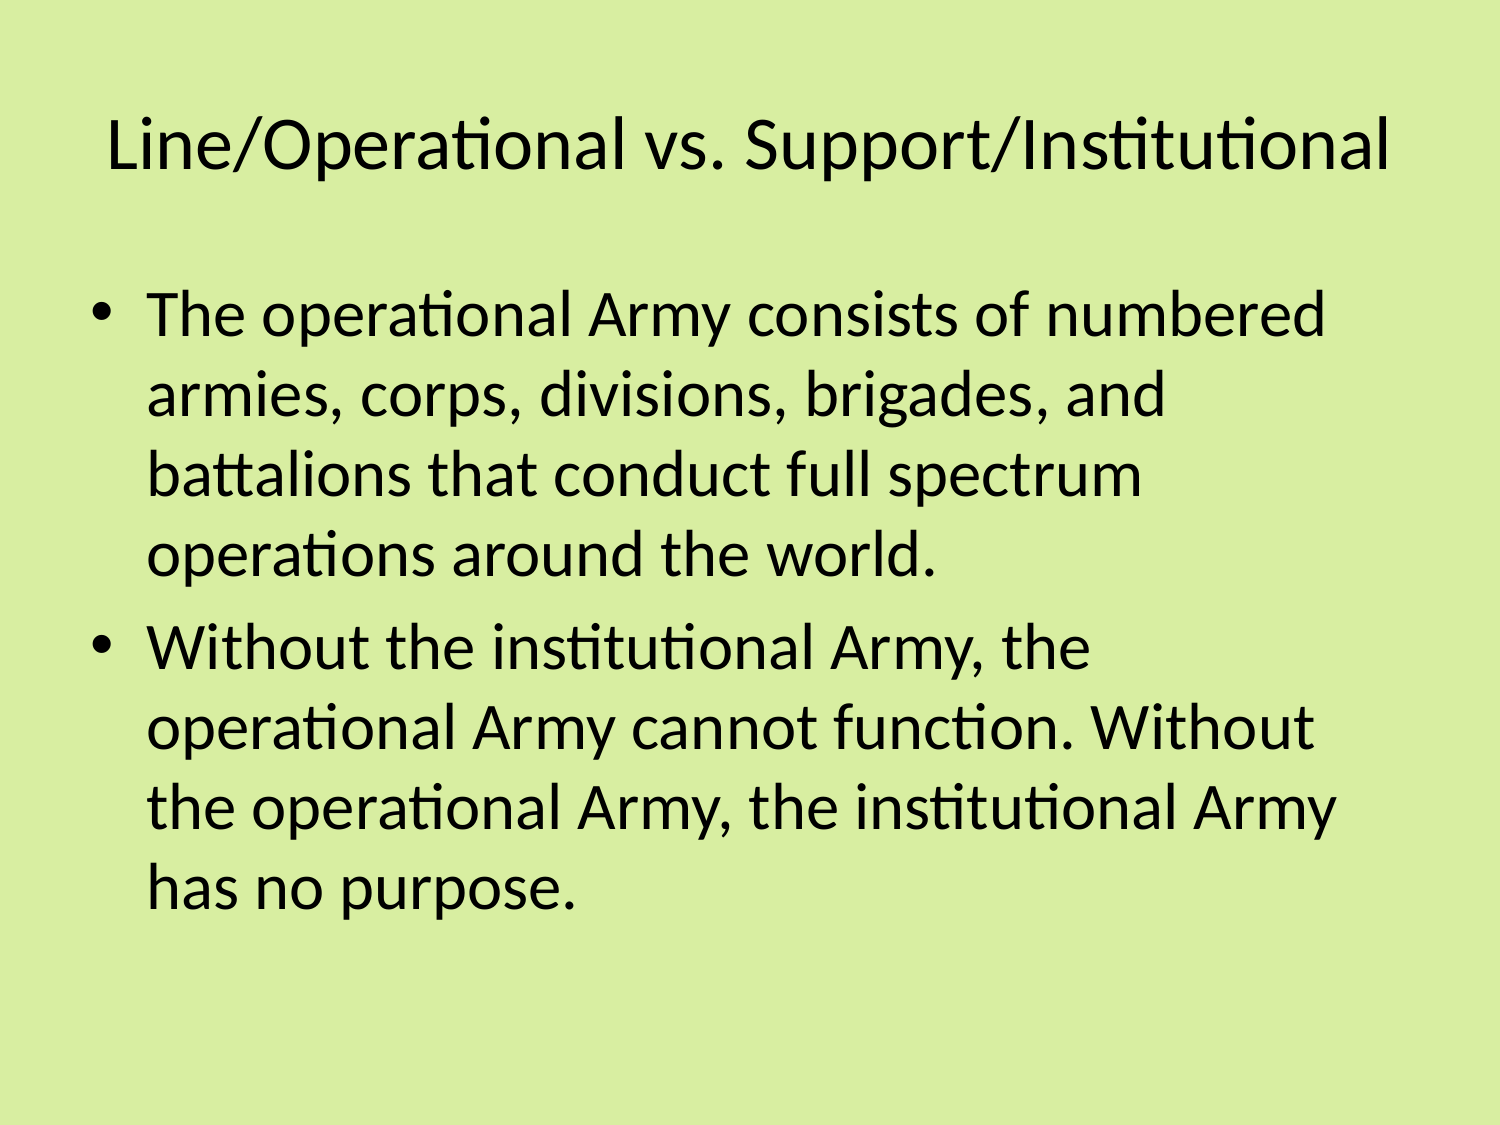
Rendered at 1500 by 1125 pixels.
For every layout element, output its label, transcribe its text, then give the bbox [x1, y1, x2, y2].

title Line/Operational vs. Support/Institutional [75, 45, 1425, 233]
list The operational Army consists of numbered armies, corps, divisions, brigades, and battalions that conduct full spectrum operations around the world. Without the institutional Army, the operational Army cannot function. Without the operational Army, the institutional Army has no purpose. [75, 262, 1425, 1005]
